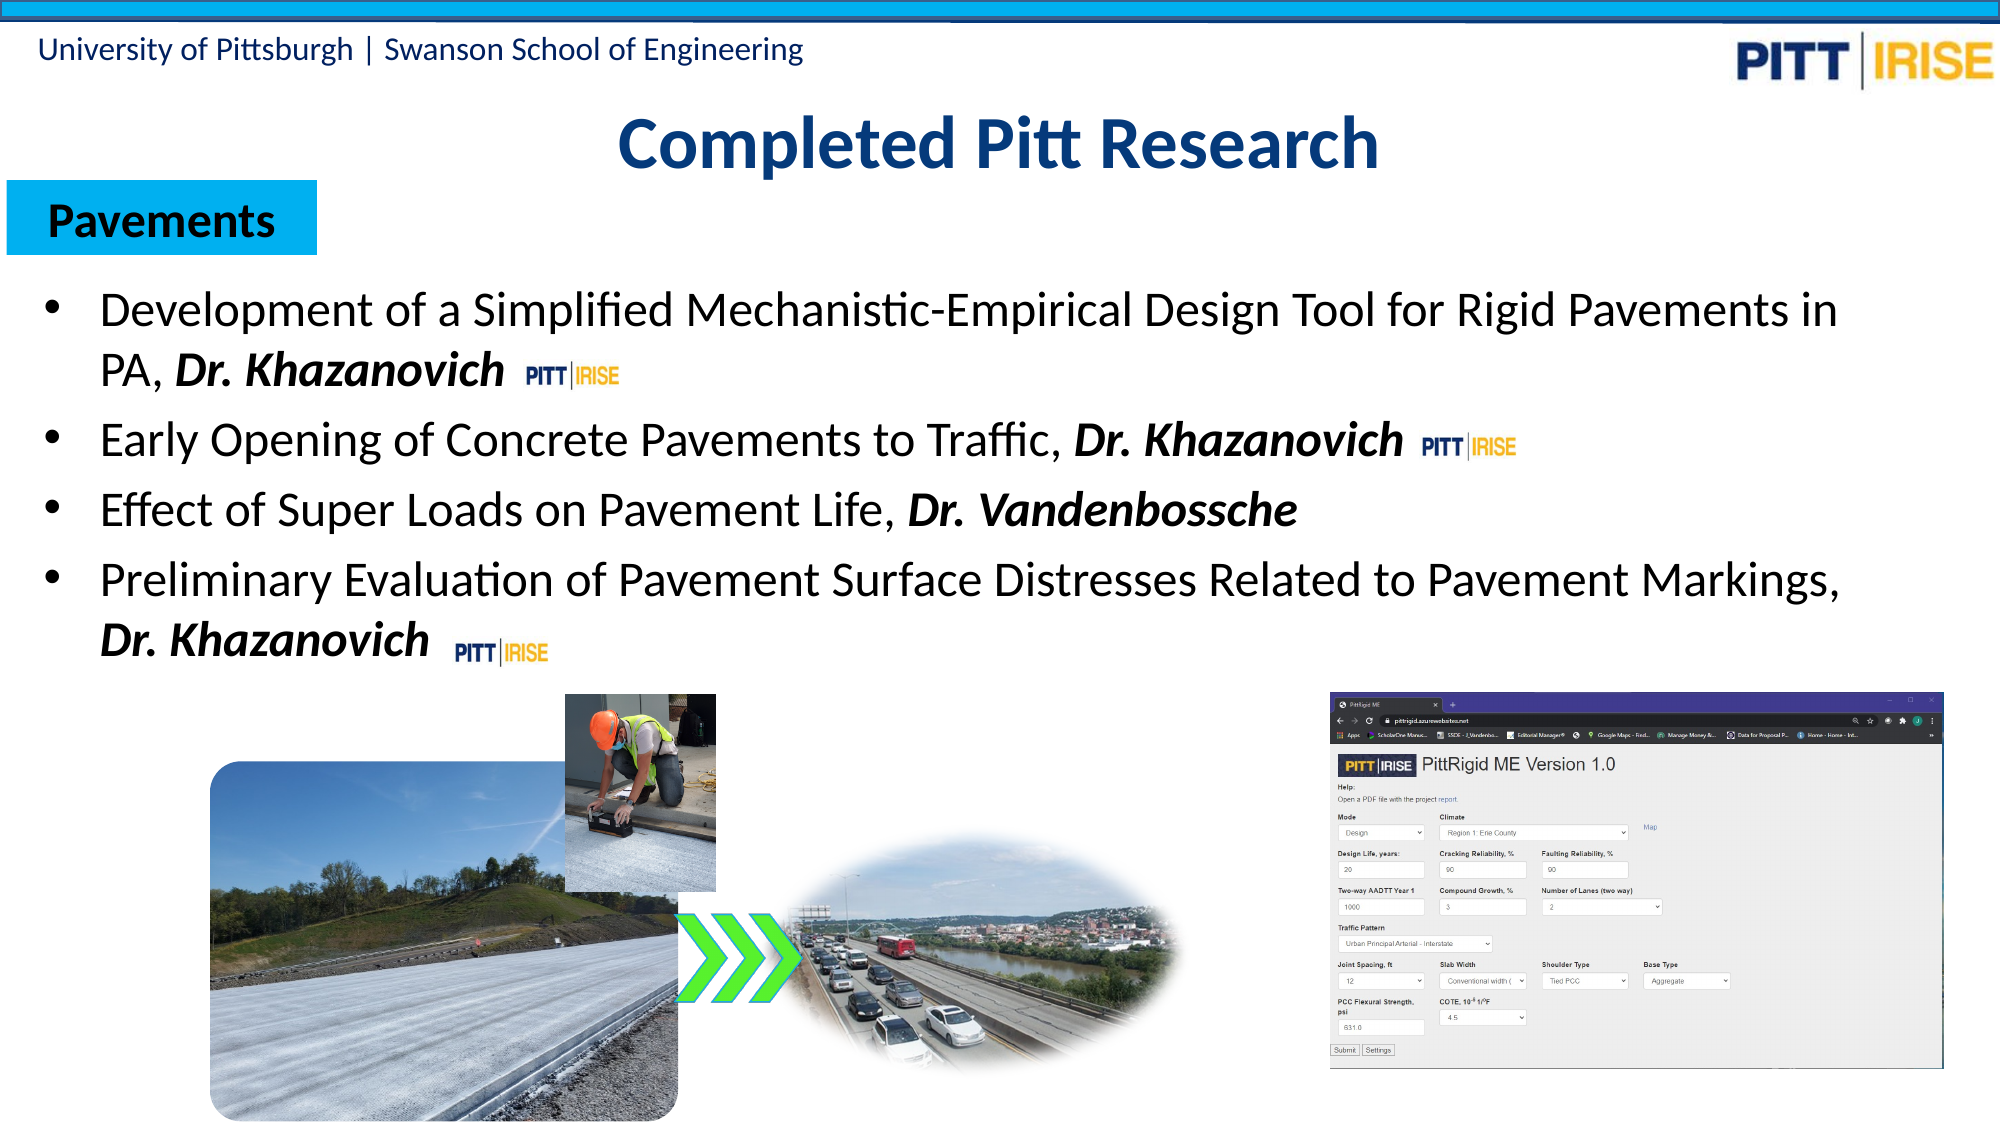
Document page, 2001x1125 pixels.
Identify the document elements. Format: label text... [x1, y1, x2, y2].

picture [451, 636, 550, 669]
list Development of a Simplified Mechanistic-Empirical Design Tool for Rigid Pavements in PA, Dr. Khazanovich Early Opening of Concrete Pavements to Traffic, Dr. Khazanovich Effect of Super Loads on Pavement Life, Dr. Vandenbossche Preliminary Evaluation of Pavement Surface Distresses Related to Pavement Markings, Dr. Khazanovich [28, 199, 1900, 897]
picture [1728, 27, 2000, 95]
text_box [0, 0, 2000, 18]
picture [523, 359, 621, 392]
picture [1419, 430, 1518, 463]
picture [209, 694, 1193, 1122]
picture [1330, 692, 1944, 1070]
text_box University of Pittsburgh | Swanson School of Engineering [0, 33, 820, 75]
title Completed Pitt Research [99, 45, 1900, 199]
text_box Pavements [6, 180, 317, 255]
